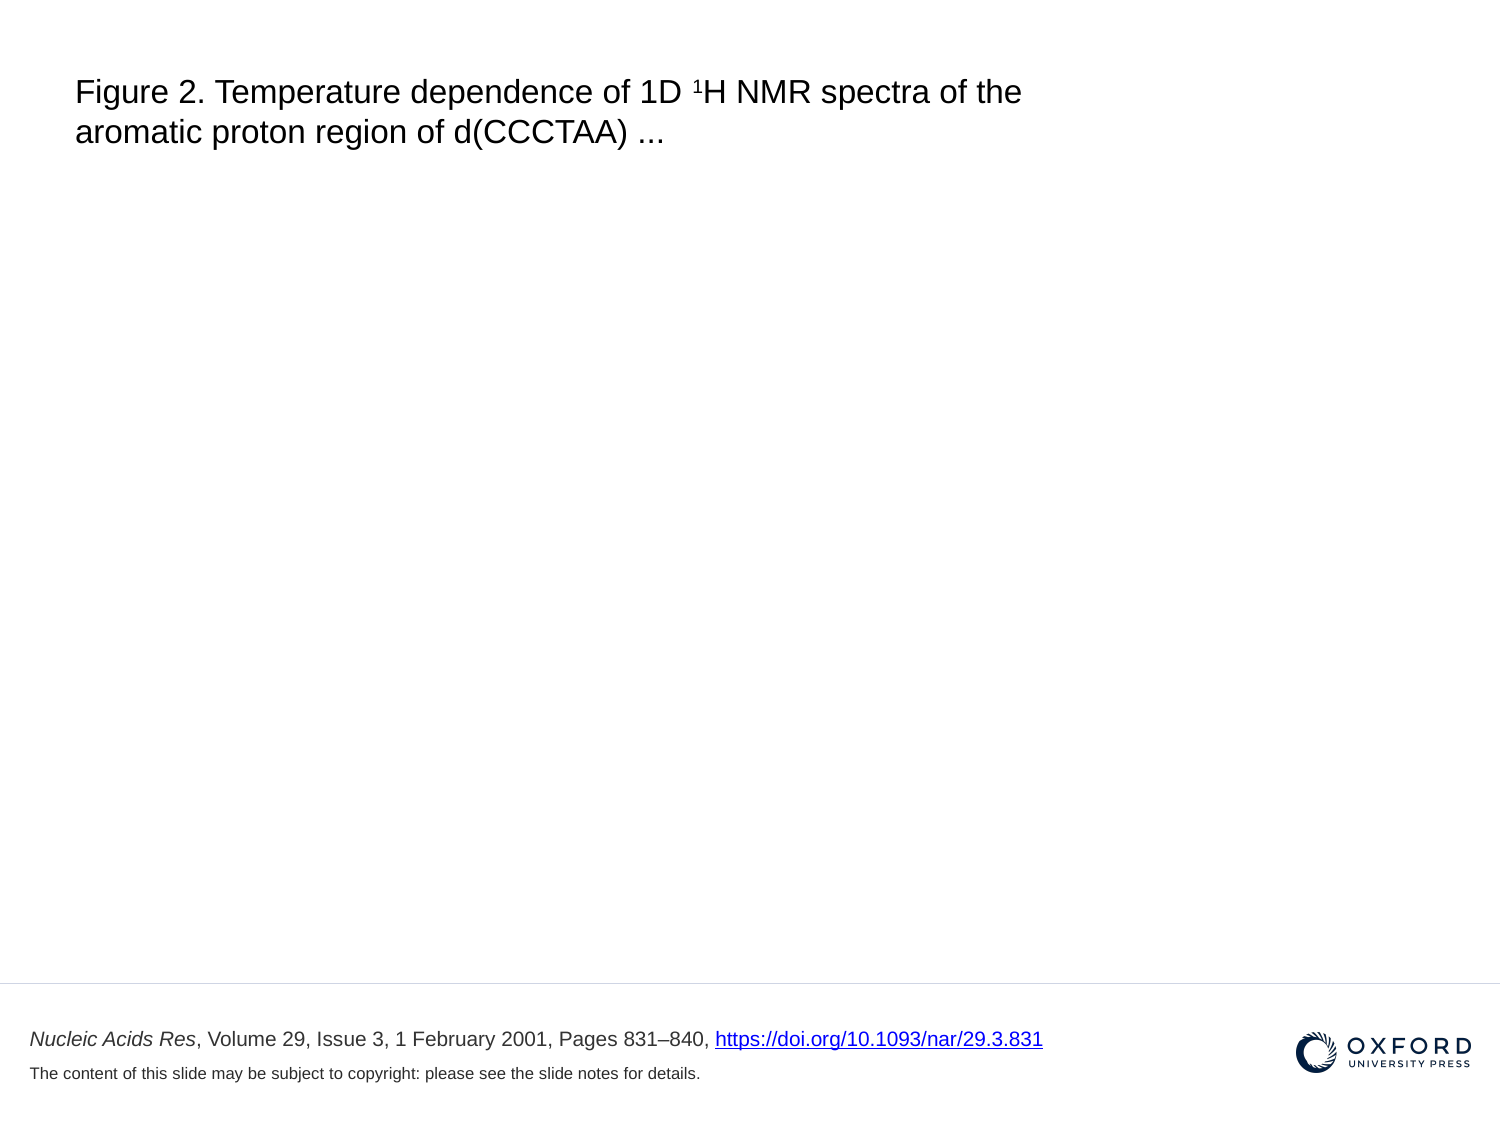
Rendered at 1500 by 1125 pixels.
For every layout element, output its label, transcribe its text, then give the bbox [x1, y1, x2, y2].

picture [1296, 1032, 1471, 1073]
footer Nucleic Acids Res, Volume 29, Issue 3, 1 February 2001, Pages 831–840, https://doi.org/10.1093/nar/29.3.831 The content of this slide may be subject to copyright: please see the slide notes for details. [0, 983, 1260, 1125]
title Figure 2. Temperature dependence of 1D 1H NMR spectra of the aromatic proton region of d(CCCTAA) ... [75, 69, 1078, 171]
